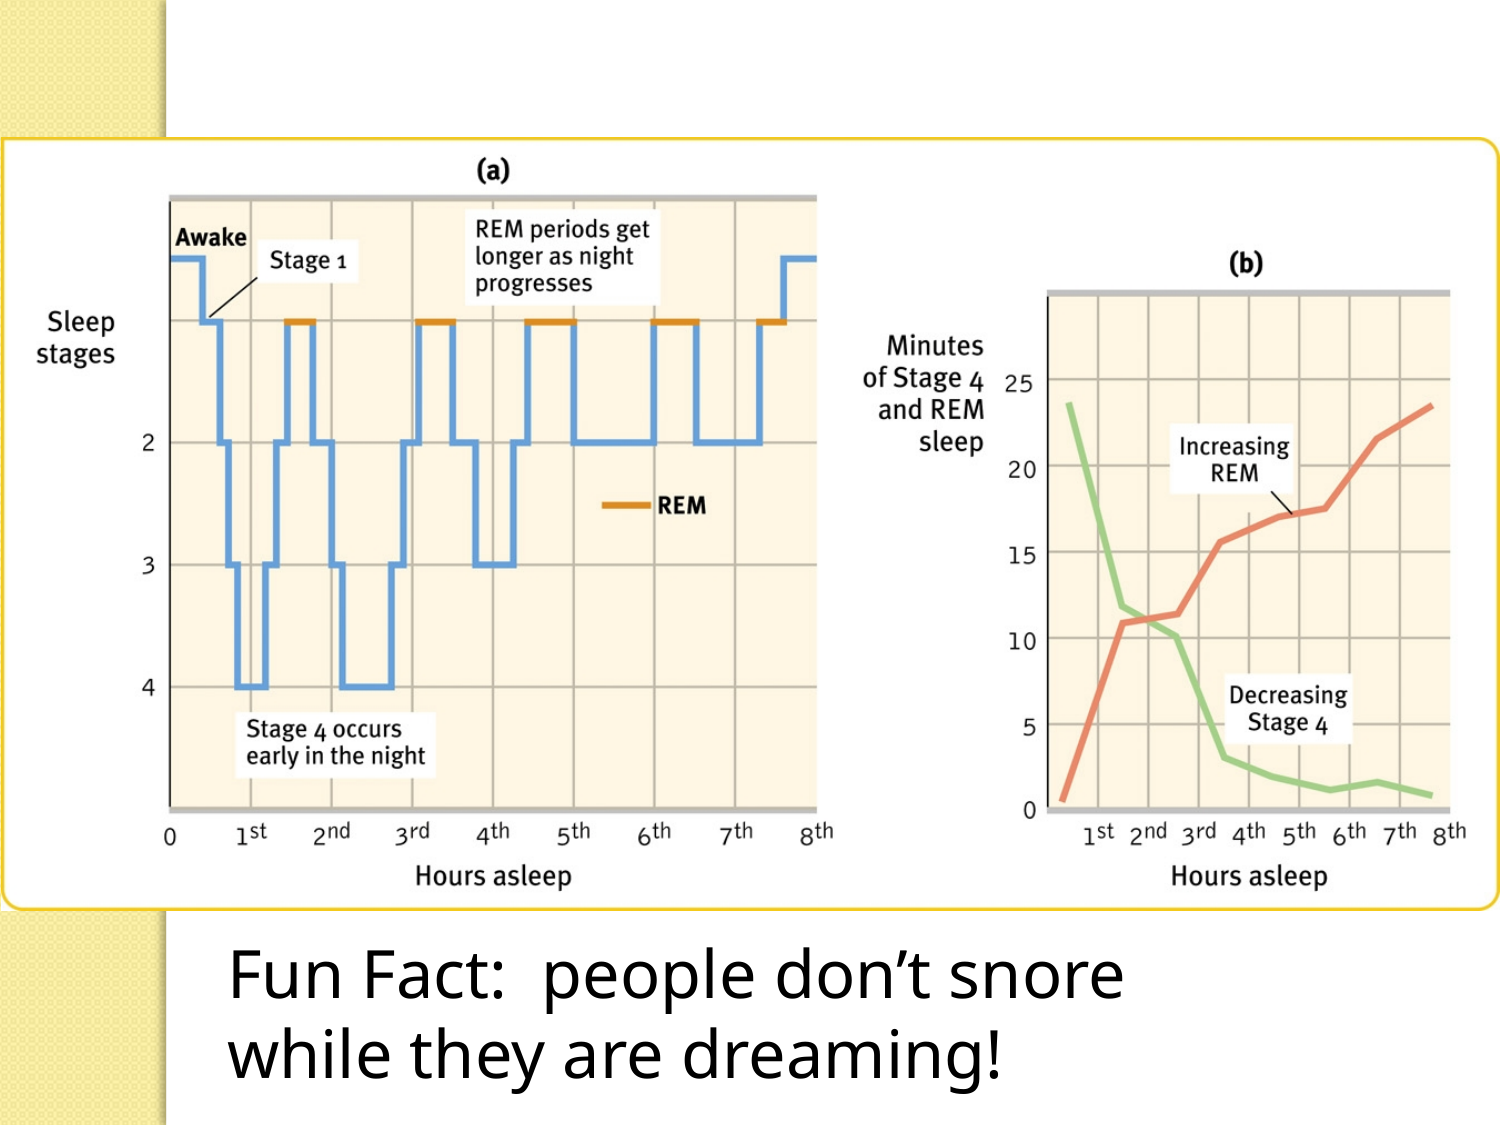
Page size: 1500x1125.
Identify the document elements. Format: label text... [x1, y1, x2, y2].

picture [1, 137, 1500, 912]
text_box Fun Fact: people don’t snore while they are dreaming! [212, 924, 1250, 1100]
